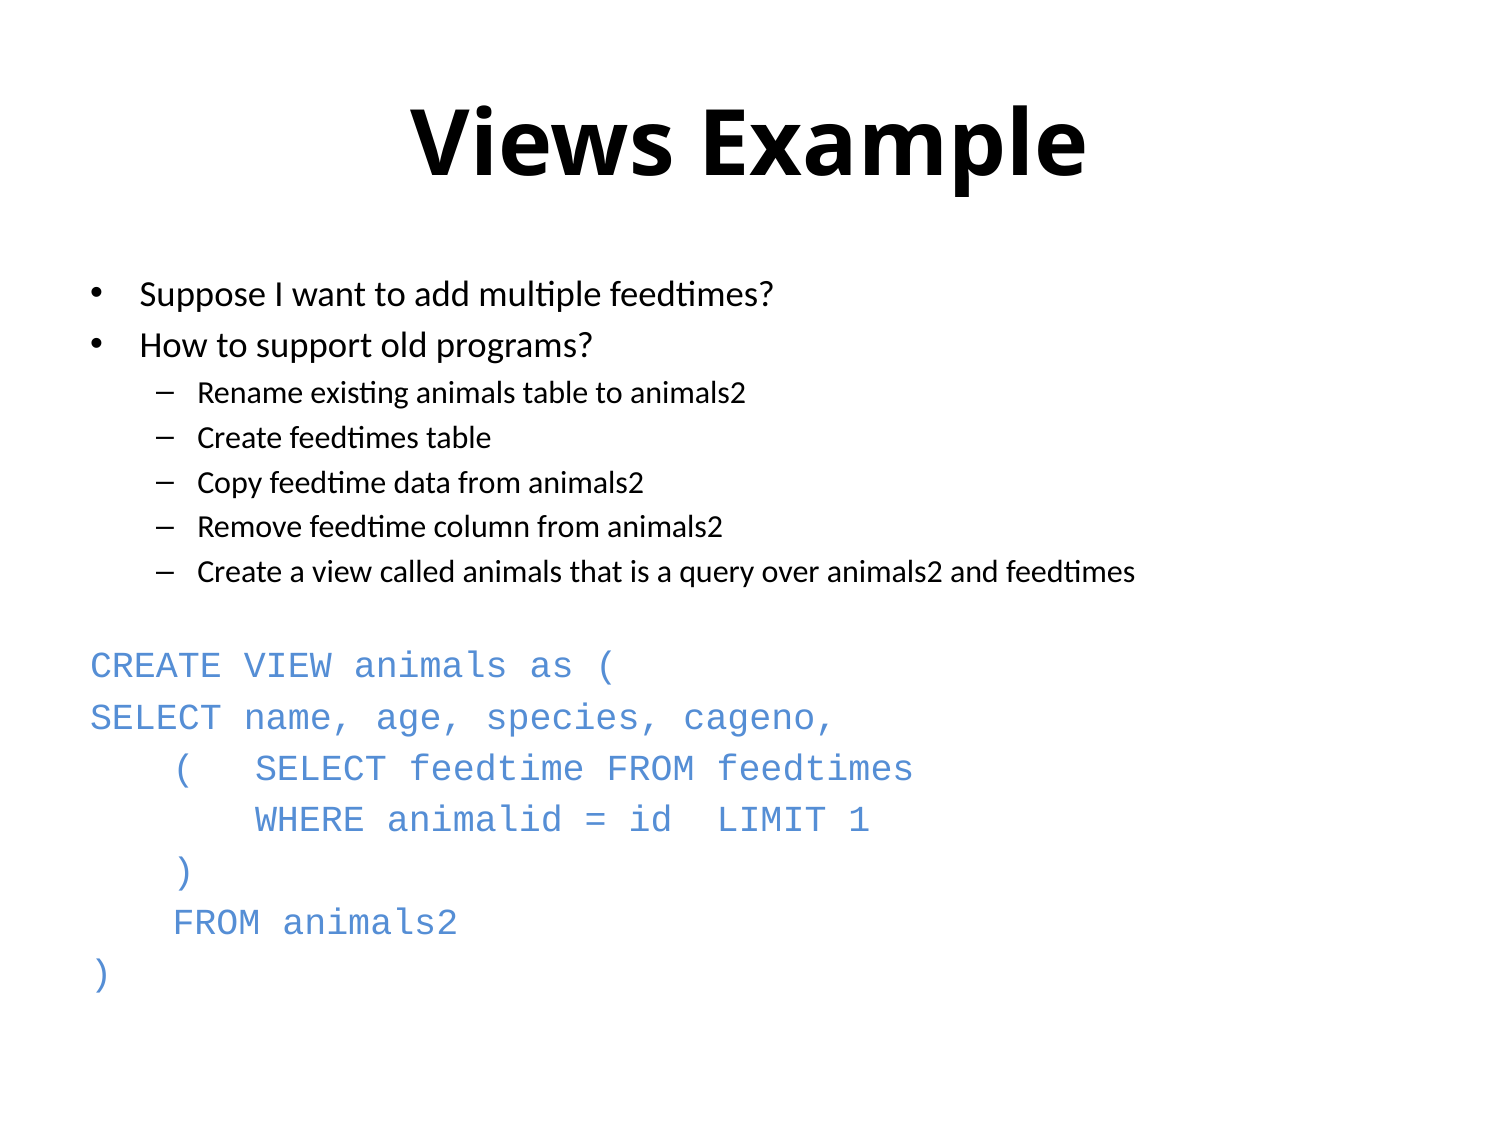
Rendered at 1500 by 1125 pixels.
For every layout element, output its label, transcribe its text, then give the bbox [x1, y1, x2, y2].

list Suppose I want to add multiple feedtimes? How to support old programs? Rename existing animals table to animals2 Create feedtimes table Copy feedtime data from animals2 Remove feedtime column from animals2 Create a view called animals that is a query over animals2 and feedtimes CREATE VIEW animals as ( SELECT name, age, species, cageno, ( SELECT feedtime FROM feedtimes WHERE animalid = id LIMIT 1 ) FROM animals2 ) [75, 262, 1475, 1005]
title Views Example [75, 45, 1425, 233]
